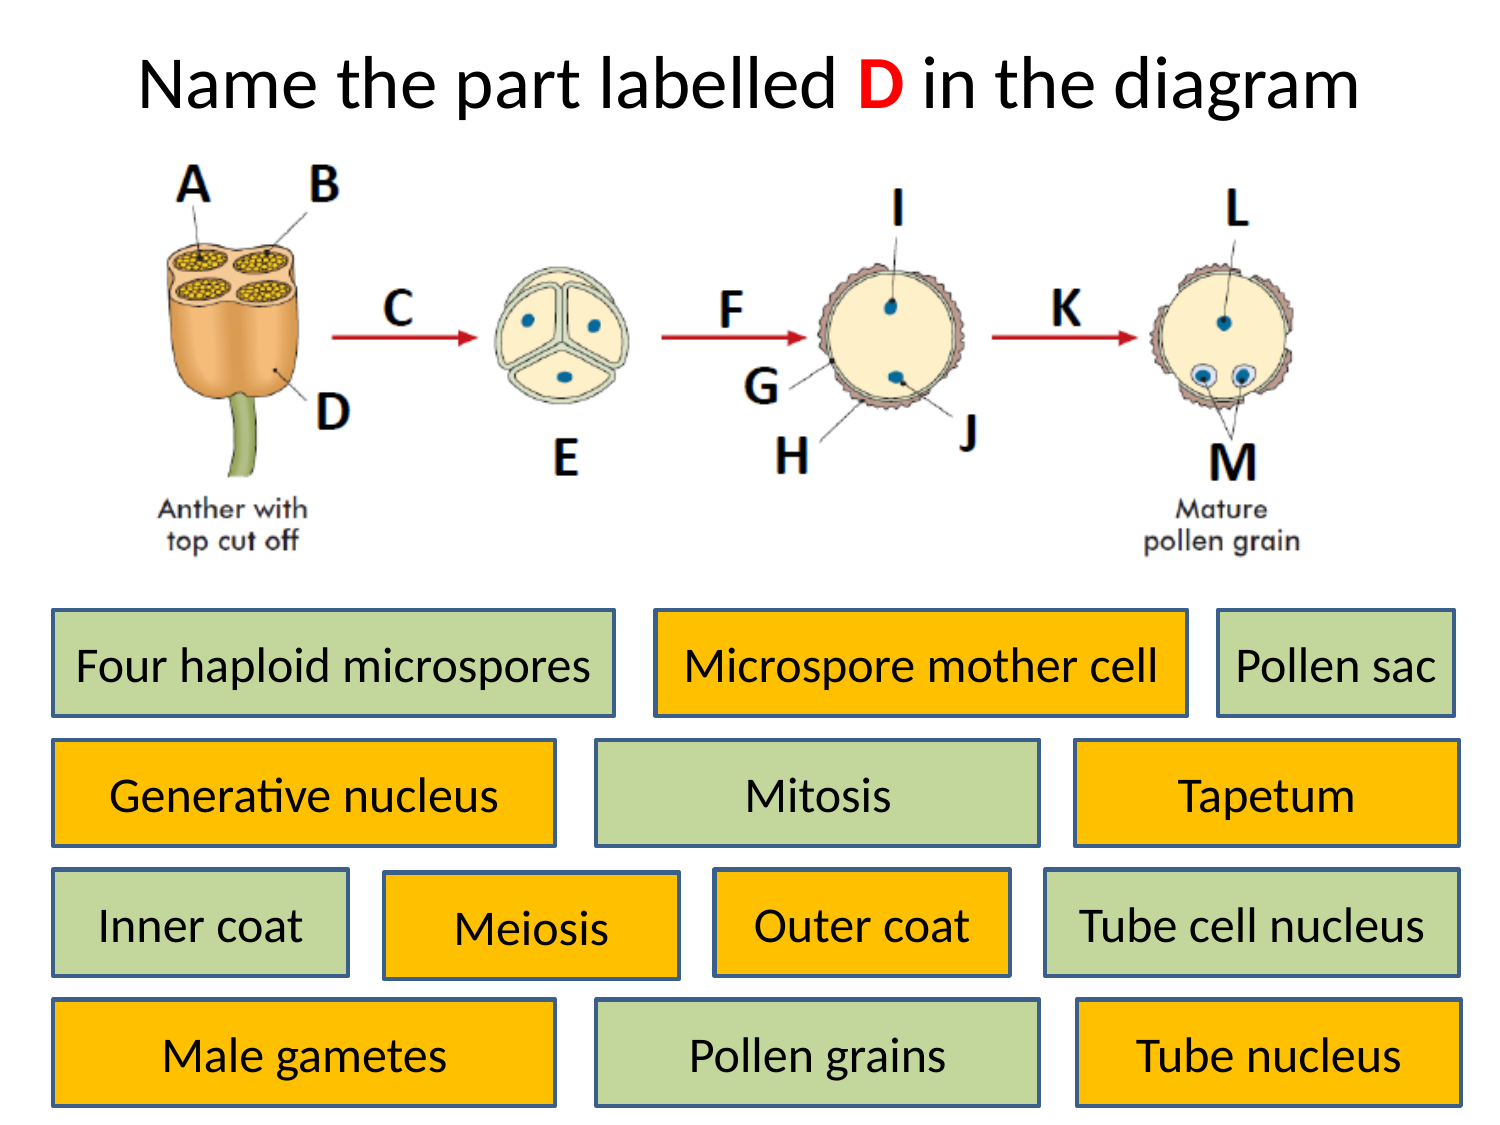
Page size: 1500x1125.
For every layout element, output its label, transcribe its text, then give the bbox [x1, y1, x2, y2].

text_box Pollen grains [594, 997, 1041, 1108]
text_box Generative nucleus [51, 738, 557, 848]
text_box Tapetum [1073, 738, 1461, 848]
title Name the part labelled D in the diagram [75, 7, 1425, 149]
text_box Meiosis [382, 870, 681, 981]
text_box Tube nucleus [1075, 997, 1463, 1108]
text_box Tube cell nucleus [1043, 867, 1461, 978]
text_box Inner coat [51, 867, 350, 978]
text_box Outer coat [712, 867, 1012, 978]
text_box Male gametes [51, 997, 557, 1108]
text_box Microspore mother cell [653, 608, 1189, 718]
text_box Four haploid microspores [51, 608, 616, 718]
text_box Pollen sac [1216, 608, 1456, 718]
text_box Mitosis [594, 738, 1041, 848]
picture [135, 148, 1365, 583]
